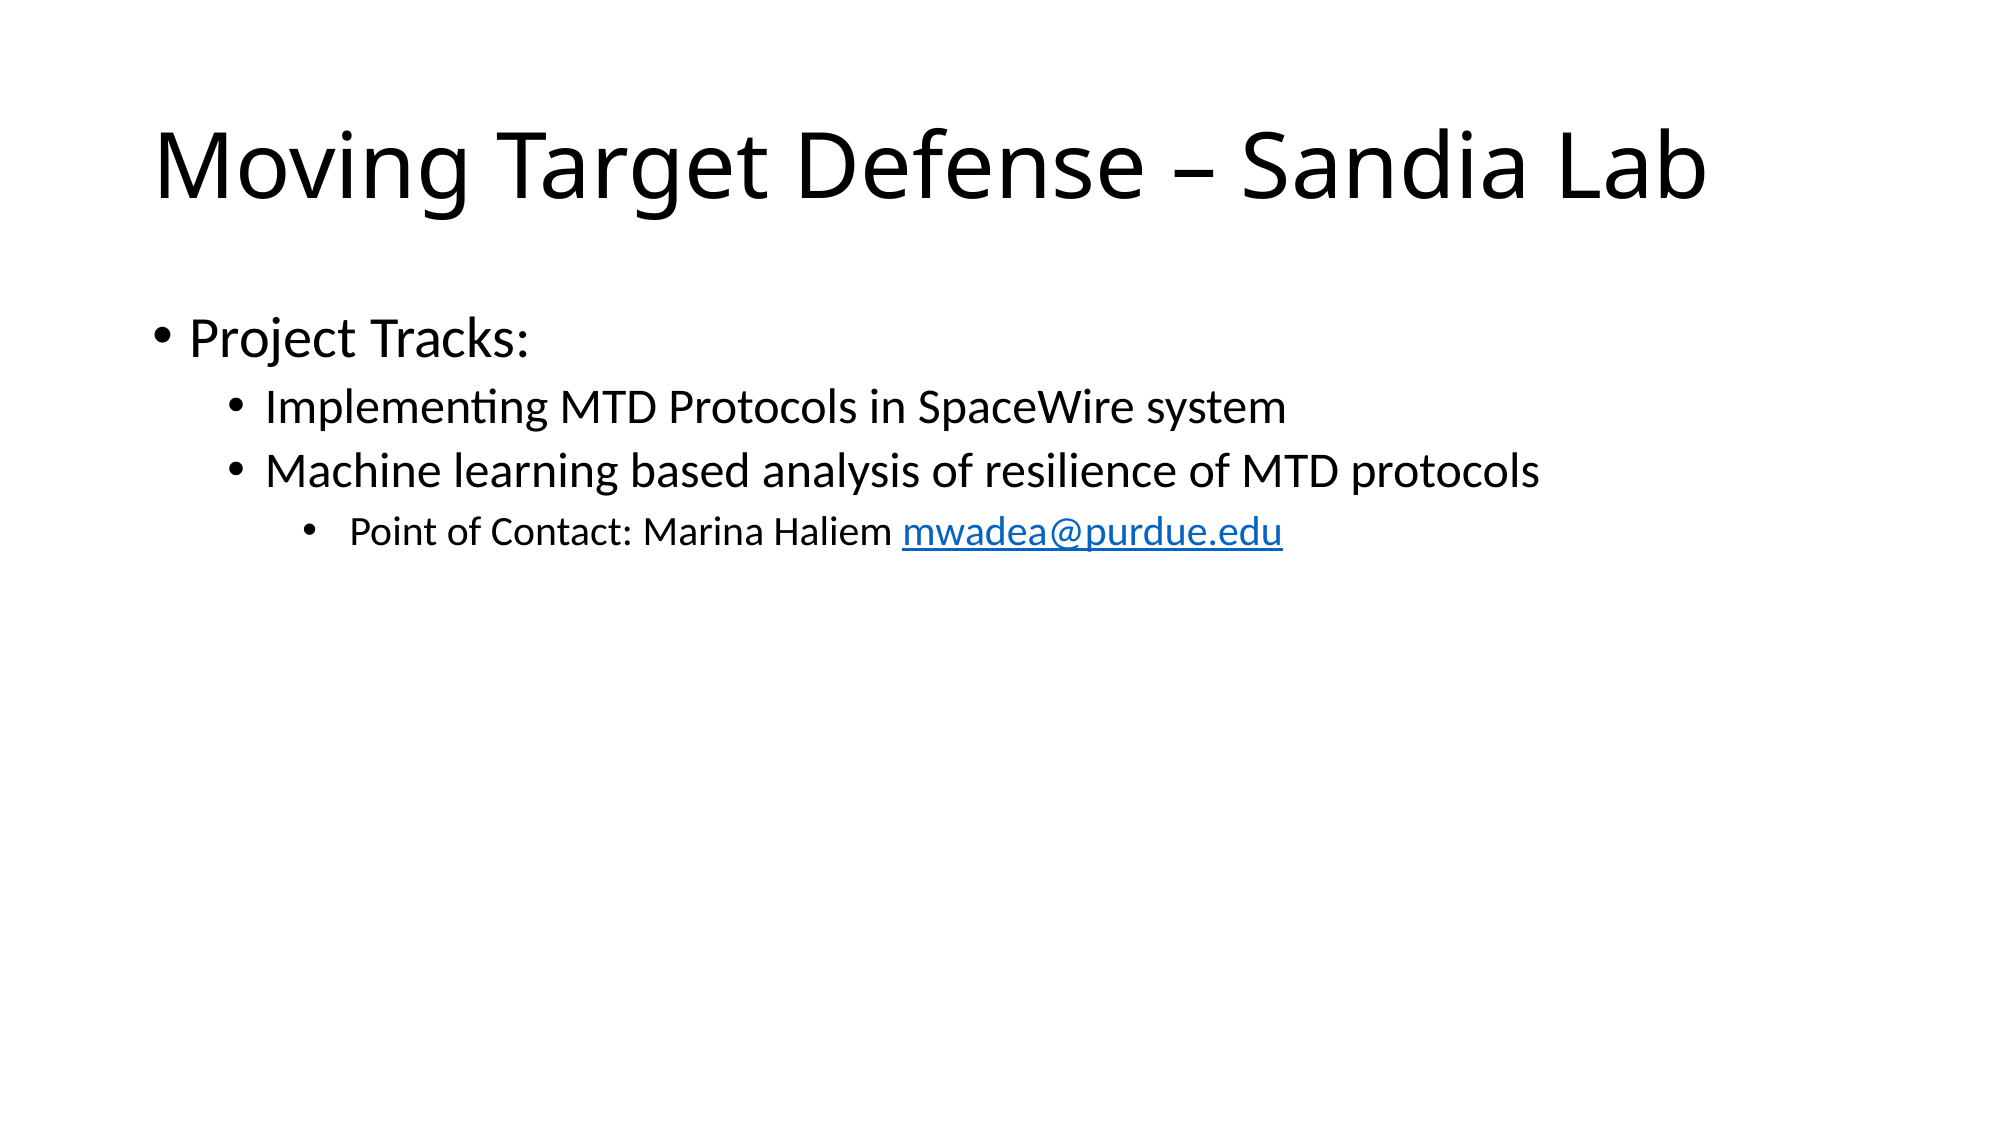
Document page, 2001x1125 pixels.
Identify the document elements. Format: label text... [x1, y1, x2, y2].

title Moving Target Defense – Sandia Lab [137, 59, 1863, 278]
list Project Tracks: Implementing MTD Protocols in SpaceWire system Machine learning based analysis of resilience of MTD protocols Point of Contact: Marina Haliem mwadea@purdue.edu [137, 299, 1863, 1014]
